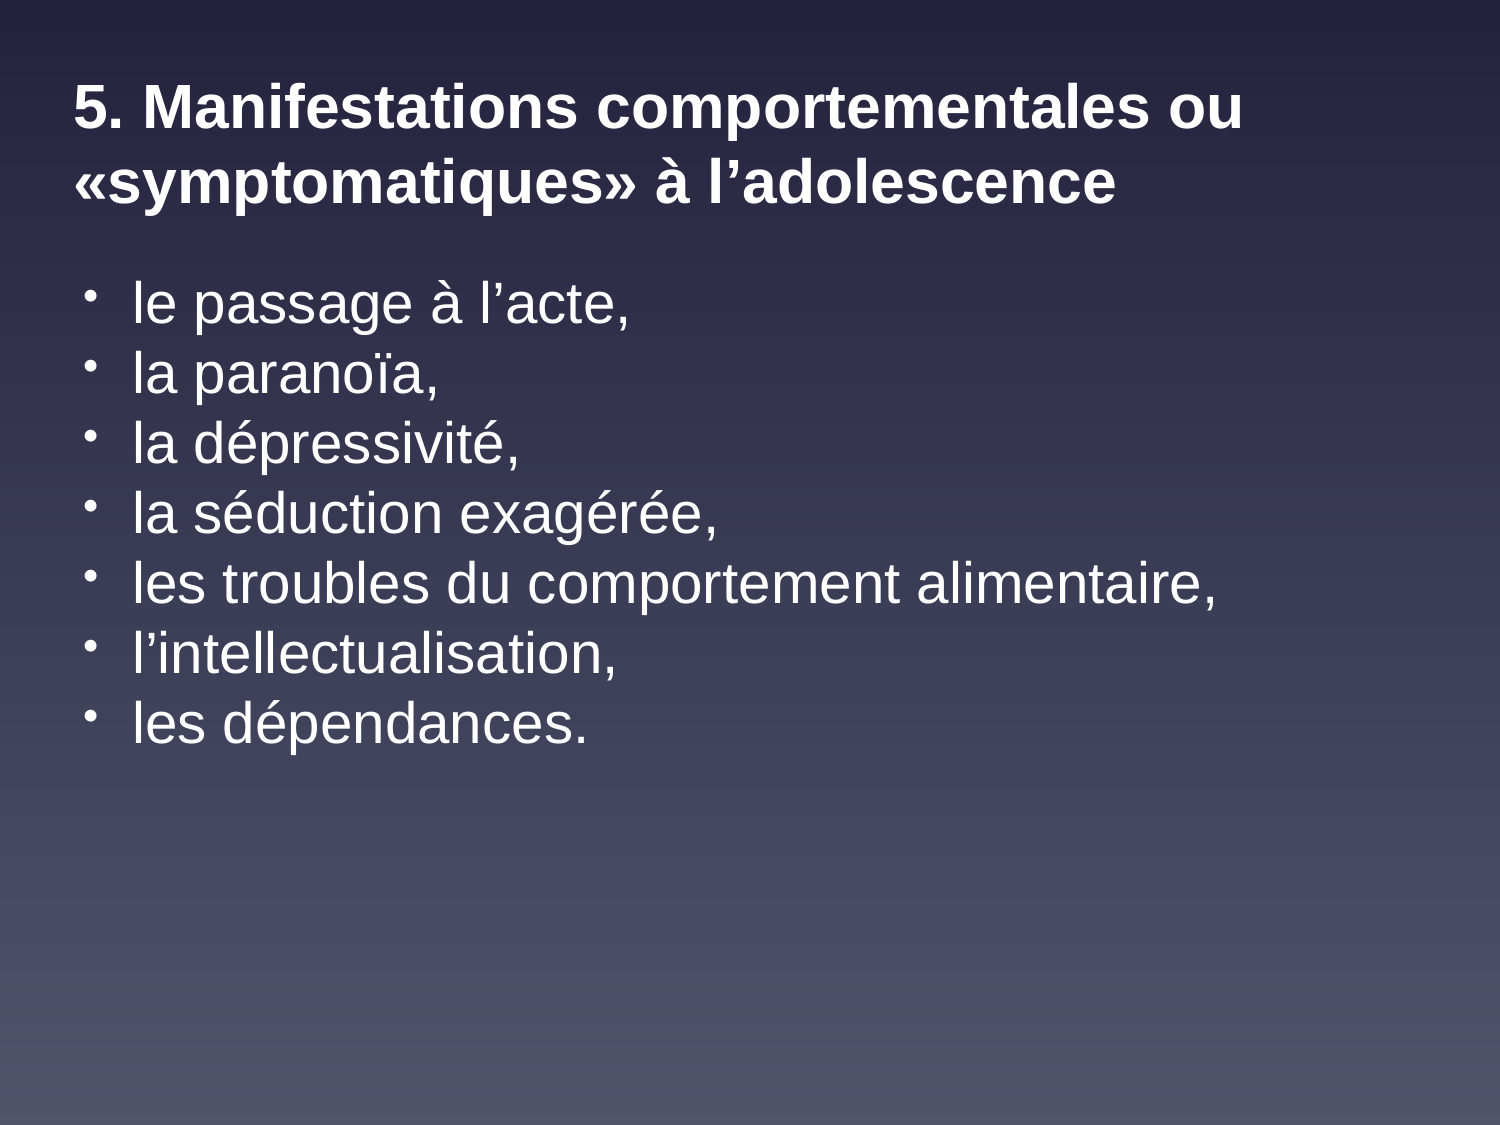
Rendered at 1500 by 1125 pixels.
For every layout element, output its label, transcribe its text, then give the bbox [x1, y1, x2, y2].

text_box 5. Manifestations comportementales ou «symptomatiques» à l’adolescence [58, 58, 1430, 224]
text_box le passage à l’acte, la paranoïa, la dépressivité, la séduction exagérée, les troubles du comportement alimentaire, l’intellectualisation, les dépendances. [70, 257, 1383, 763]
